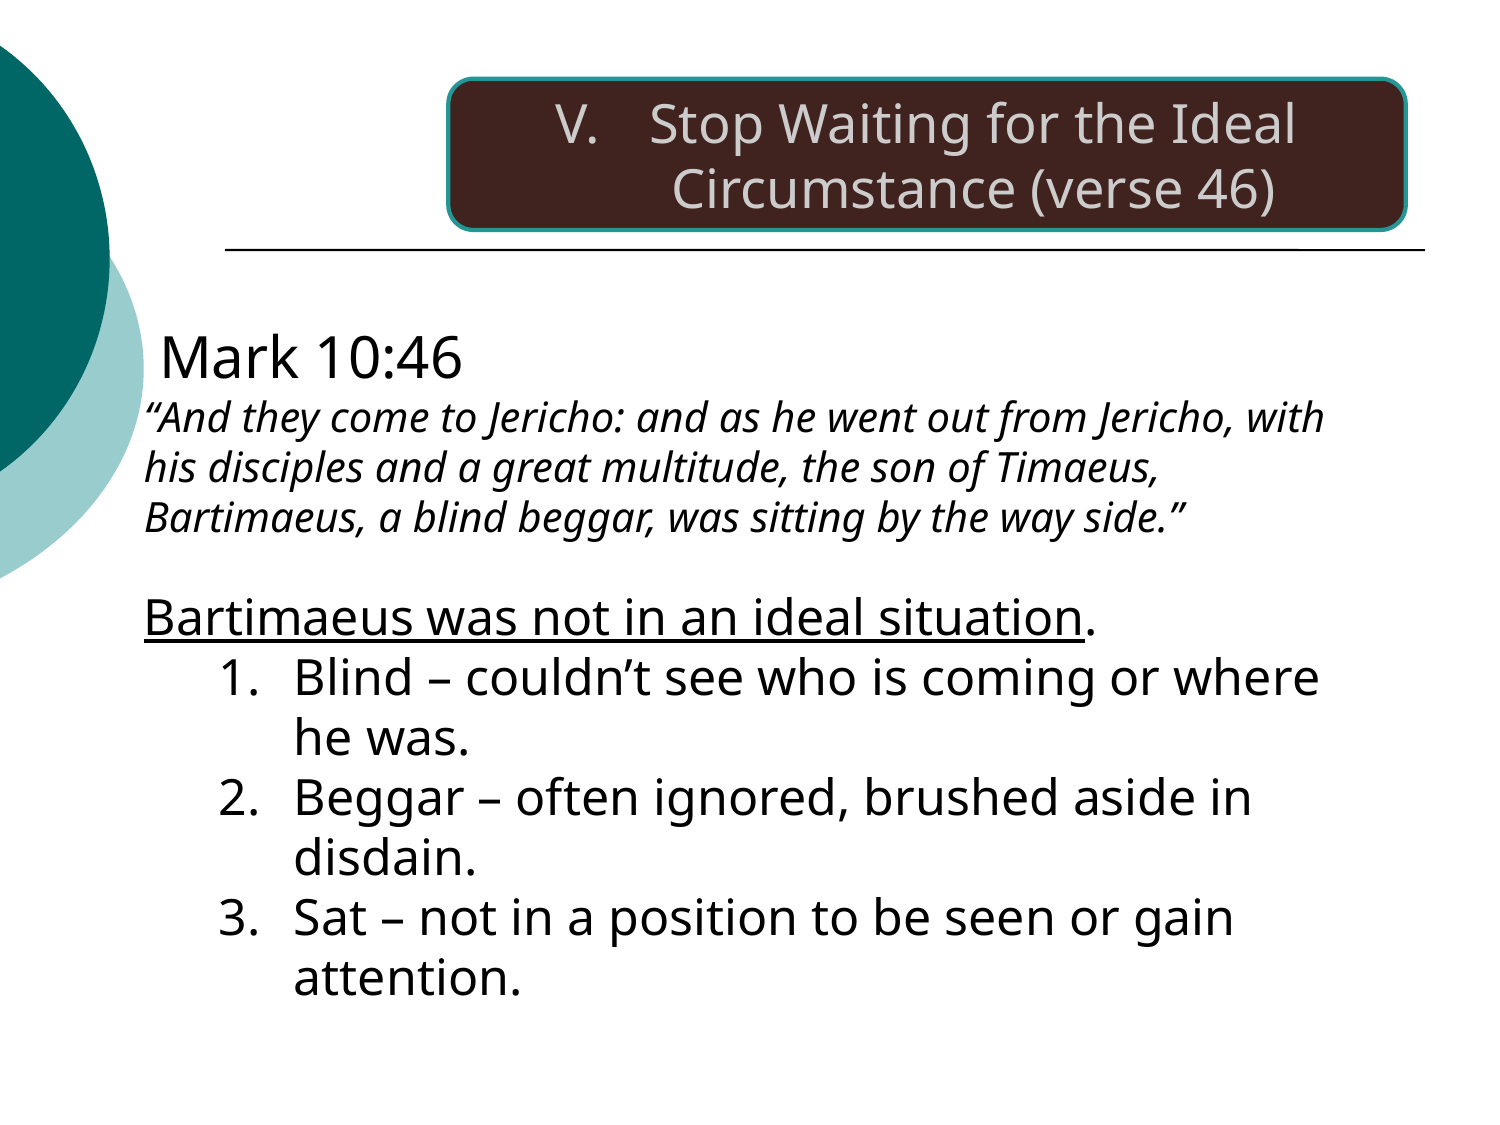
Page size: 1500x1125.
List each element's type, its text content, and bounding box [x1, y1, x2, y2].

text_box Mark 10:46 “And they come to Jericho: and as he went out from Jericho, with his disciples and a great multitude, the son of Timaeus, Bartimaeus, a blind beggar, was sitting by the way side.” Bartimaeus was not in an ideal situation. Blind – couldn’t see who is coming or where he was. Beggar – often ignored, brushed aside in disdain. Sat – not in a position to be seen or gain attention. [129, 313, 1371, 1014]
text_box Stop Waiting for the Ideal Circumstance (verse 46) [446, 76, 1408, 233]
